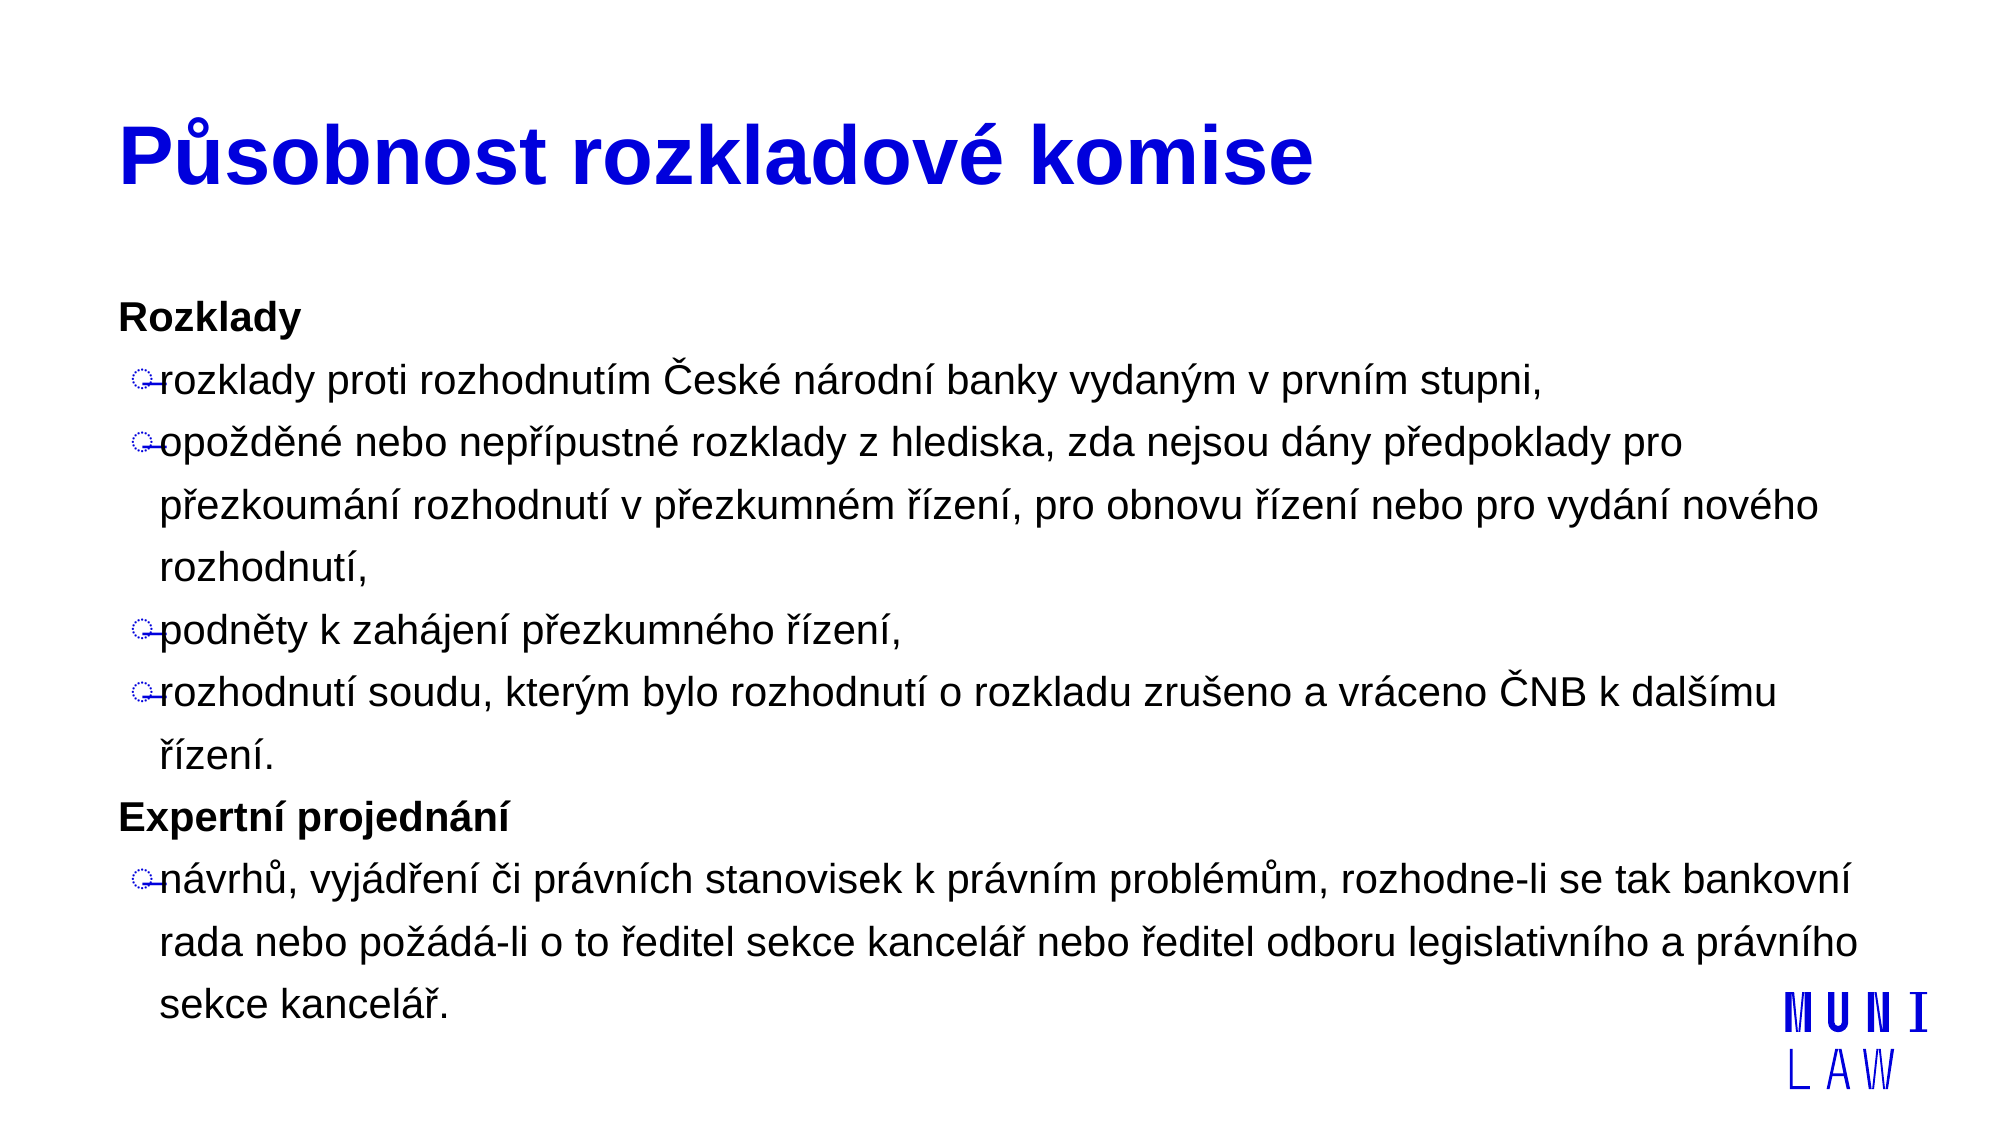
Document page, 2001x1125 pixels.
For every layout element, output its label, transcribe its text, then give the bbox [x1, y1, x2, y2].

title Působnost rozkladové komise [118, 118, 1883, 193]
list Rozklady rozklady proti rozhodnutím České národní banky vydaným v prvním stupni, opožděné nebo nepřípustné rozklady z hlediska, zda nejsou dány předpoklady pro přezkoumání rozhodnutí v přezkumném řízení, pro obnovu řízení nebo pro vydání nového rozhodnutí, podněty k zahájení přezkumného řízení, rozhodnutí soudu, kterým bylo rozhodnutí o rozkladu zrušeno a vráceno ČNB k dalšímu řízení. Expertní projednání návrhů, vyjádření či právních stanovisek k právním problémům, rozhodne-li se tak bankovní rada nebo požádá-li o to ředitel sekce kancelář nebo ředitel odboru legislativního a právního sekce kancelář. [118, 277, 1883, 957]
